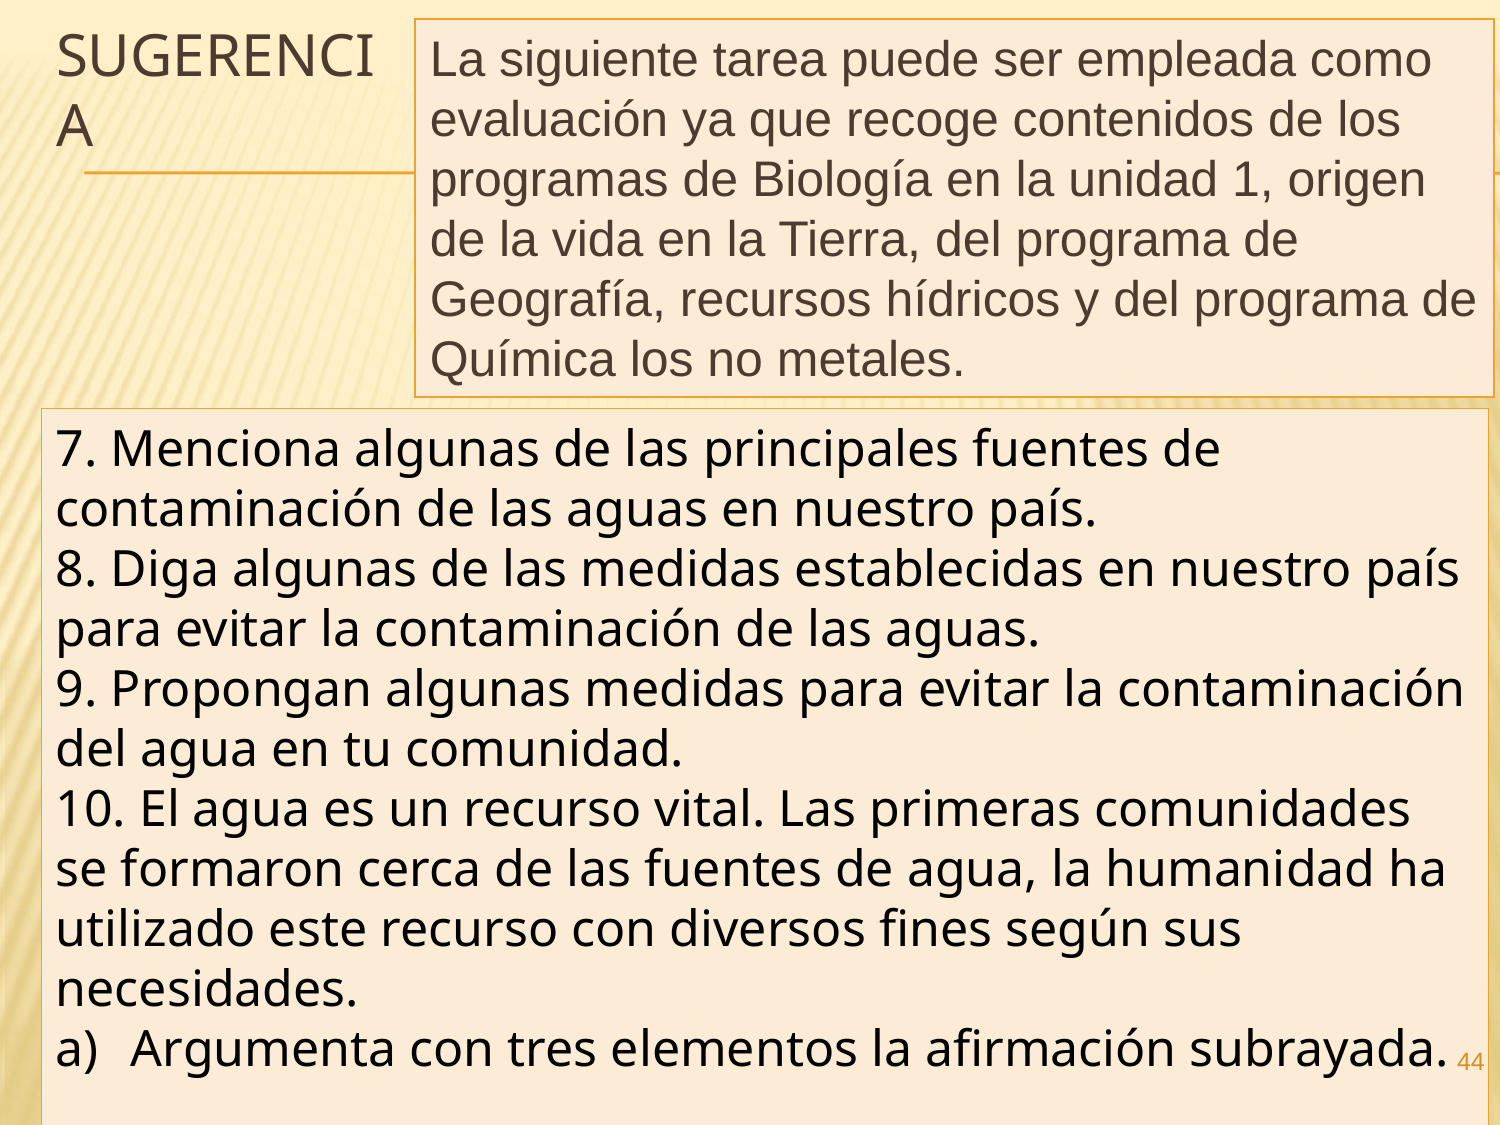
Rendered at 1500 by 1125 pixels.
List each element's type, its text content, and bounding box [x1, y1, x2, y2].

text_box 1)¿Por qué al Planeta Tierra se le denomina planeta azul? 2. ¿Cuál es el por ciento de agua potable en el planeta? Escriba su fórmula química. a) Menciona al menos cuatro propiedades de esta sustancia relacionándola con su estructura. 3. Investiga la acción biológica del agua sobre el organismo humano. Menciona algunas recomendaciones para su consumo. 4. ¿Sabías que existen Aguas minero Medicinales en Cuba? Diga la importancia para la salud de estas aguas. 5. ¿Cómo se clasifican estas aguas? 6. Localiza en un mapa de Cuba las principales regiones donde se encuentran ubicadas estas aguas. [29, 397, 1477, 1125]
title Sugerencia [41, 19, 414, 157]
slide_number 44 [1375, 1037, 1500, 1079]
list La siguiente tarea puede ser empleada como evaluación ya que recoge contenidos de los programas de Biología en la unidad 1, origen de la vida en la Tierra, del programa de Geografía, recursos hídricos y del programa de Química los no metales. [414, 18, 1495, 398]
text_box 7. Menciona algunas de las principales fuentes de contaminación de las aguas en nuestro país. 8. Diga algunas de las medidas establecidas en nuestro país para evitar la contaminación de las aguas. 9. Propongan algunas medidas para evitar la contaminación del agua en tu comunidad. 10. El agua es un recurso vital. Las primeras comunidades se formaron cerca de las fuentes de agua, la humanidad ha utilizado este recurso con diversos fines según sus necesidades. Argumenta con tres elementos la afirmación subrayada. [41, 408, 1489, 1125]
